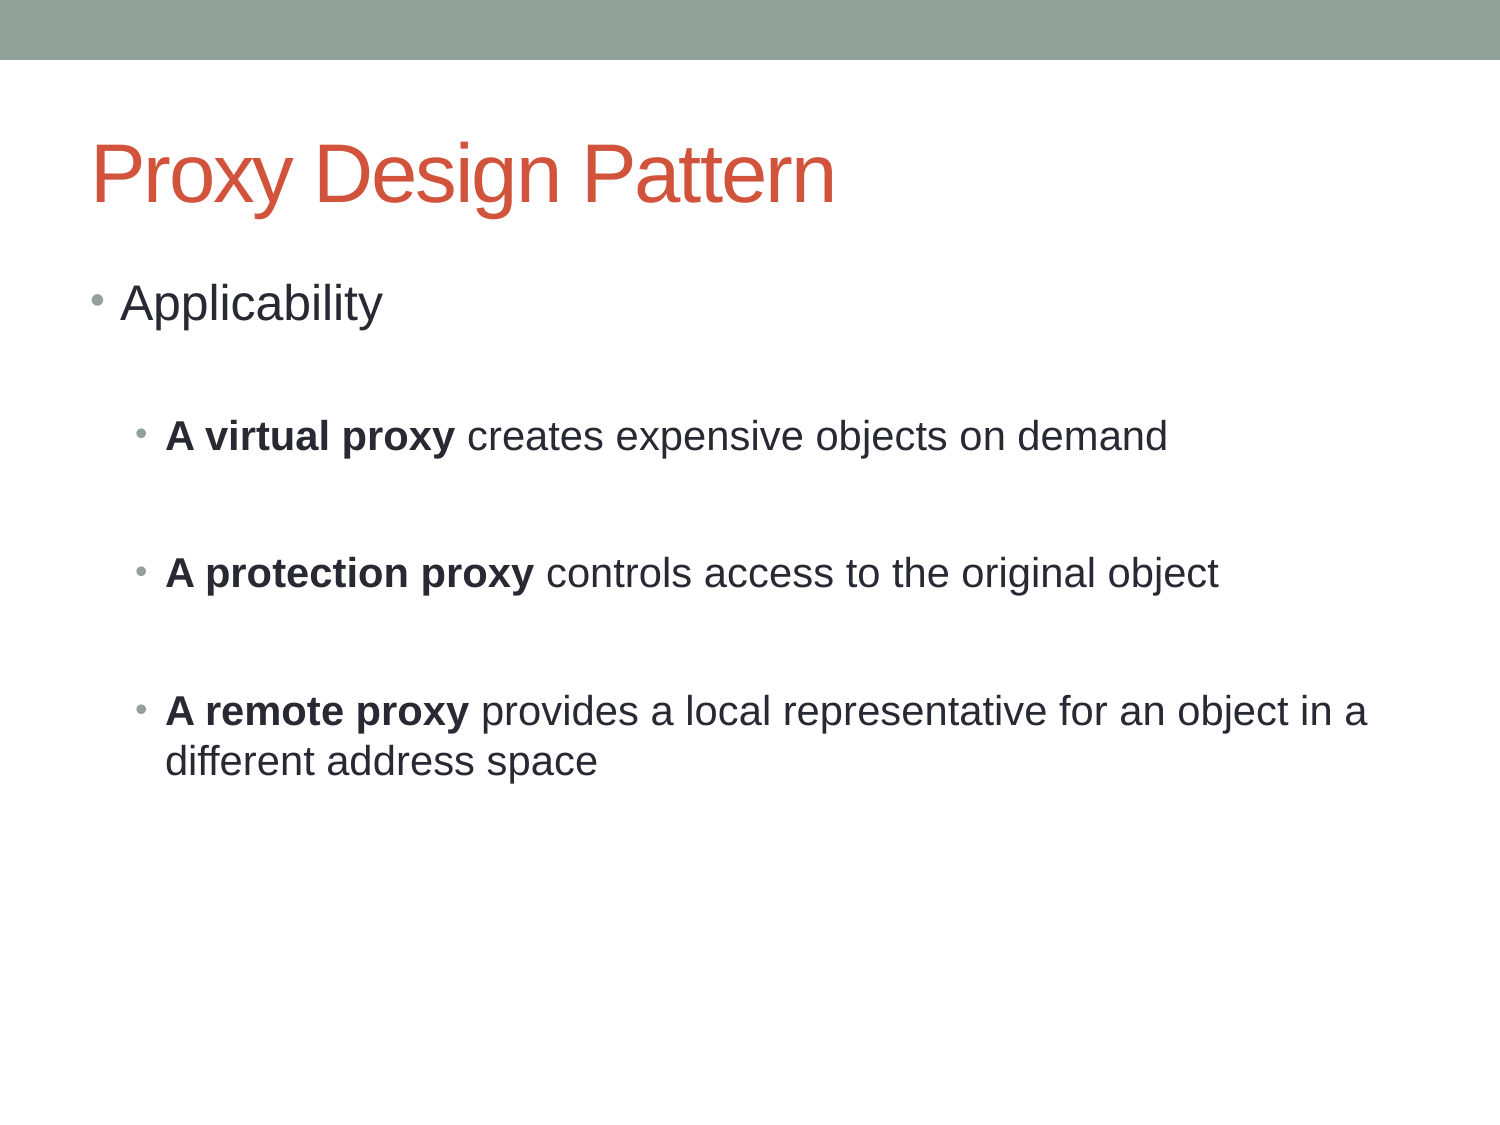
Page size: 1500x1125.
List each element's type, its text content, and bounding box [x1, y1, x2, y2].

title Proxy Design Pattern [75, 87, 1425, 250]
list Applicability A virtual proxy creates expensive objects on demand A protection proxy controls access to the original object A remote proxy provides a local representative for an object in a different address space [75, 262, 1425, 1063]
